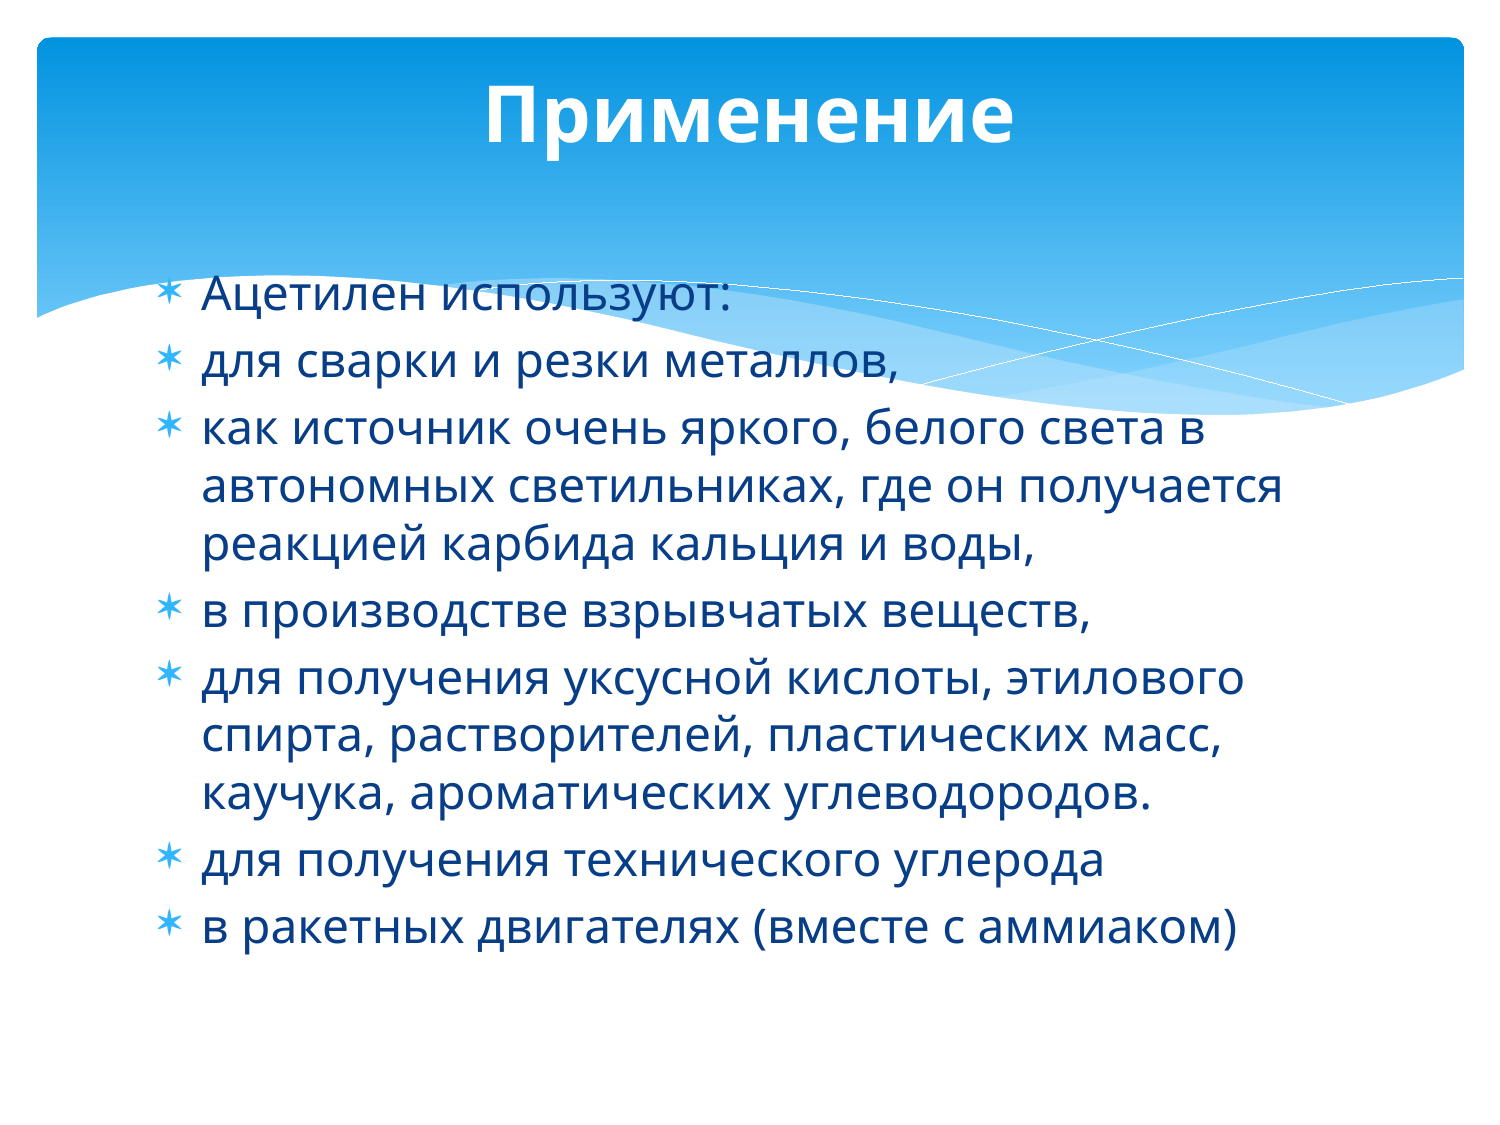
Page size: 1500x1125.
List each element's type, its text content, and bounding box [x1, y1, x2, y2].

list Ацетилен используют: для сварки и резки металлов, как источник очень яркого, белого света в автономных светильниках, где он получается реакцией карбида кальция и воды, в производстве взрывчатых веществ, для получения уксусной кислоты, этилового спирта, растворителей, пластических масс, каучука, ароматических углеводородов. для получения технического углерода в ракетных двигателях (вместе с аммиаком) [142, 262, 1359, 1006]
title Применение [74, 55, 1426, 262]
